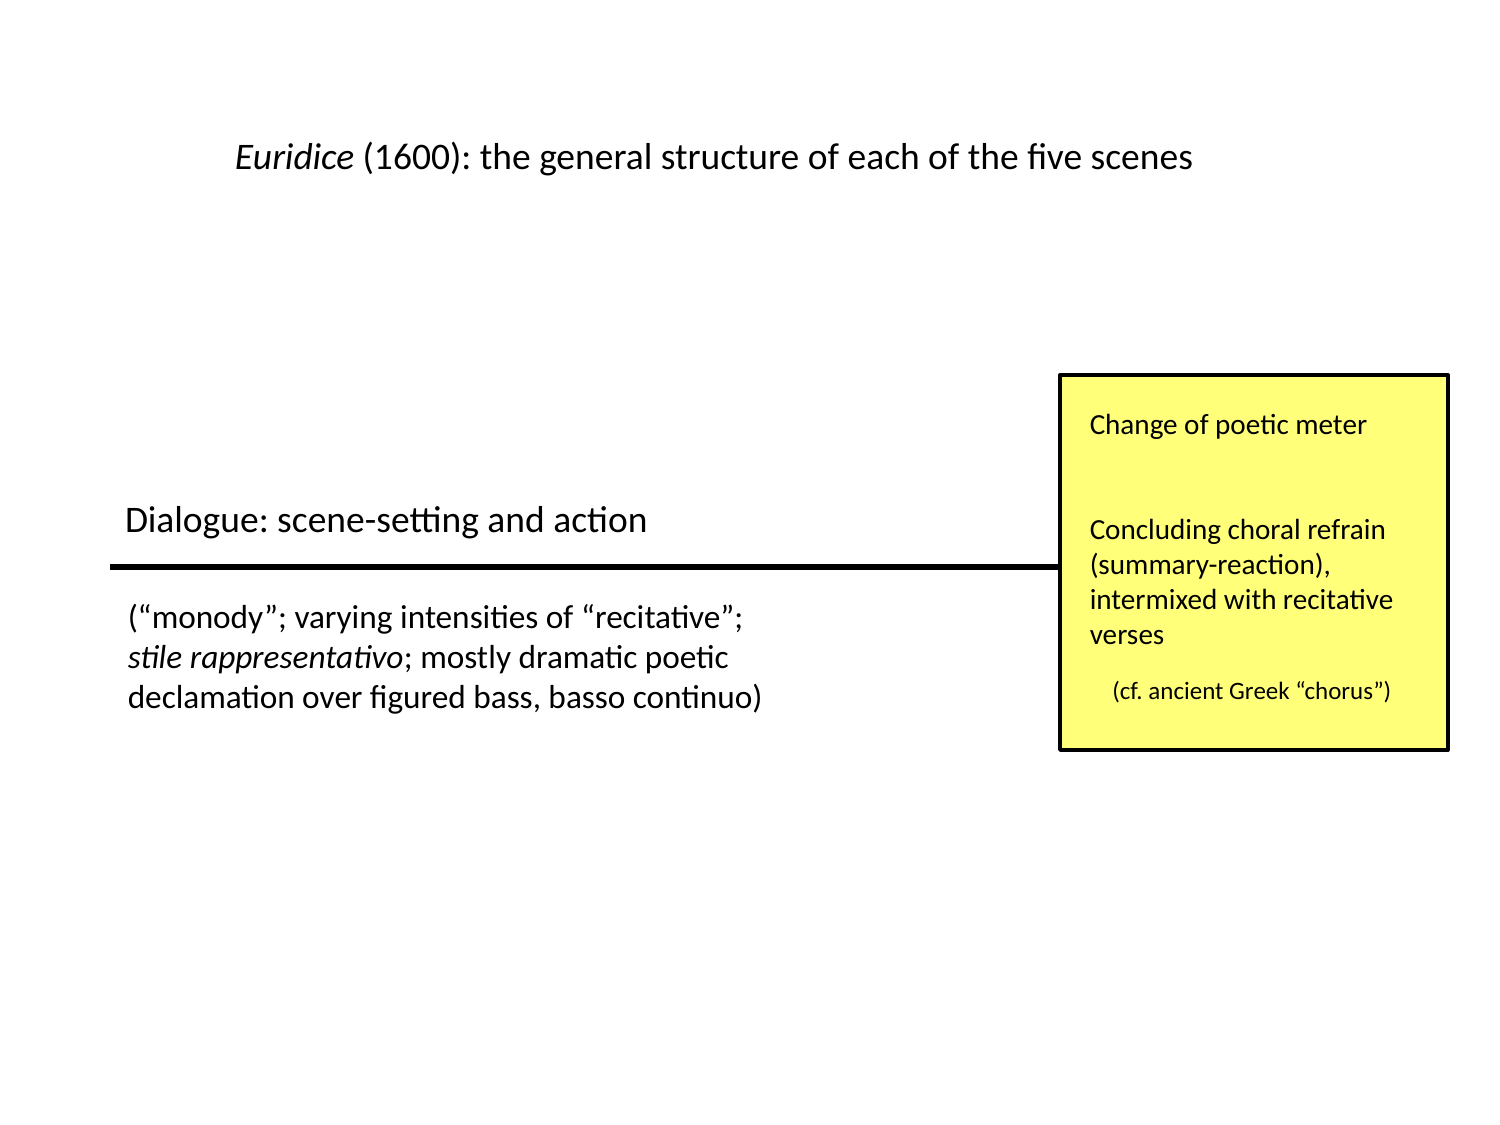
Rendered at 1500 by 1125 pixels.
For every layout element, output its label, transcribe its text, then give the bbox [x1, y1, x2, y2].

text_box (cf. ancient Greek “chorus”) [1097, 667, 1411, 712]
text_box Change of poetic meter Concluding choral refrain (summary-reaction), intermixed with recitative verses [1074, 398, 1433, 658]
text_box Dialogue: scene-setting and action [110, 487, 715, 548]
text_box Euridice (1600): the general structure of each of the five scenes [220, 124, 1210, 185]
text_box (“monody”; varying intensities of “recitative”; stile rappresentativo; mostly dramatic poetic declamation over figured bass, basso continuo) [113, 588, 841, 723]
text_box [1058, 373, 1450, 752]
